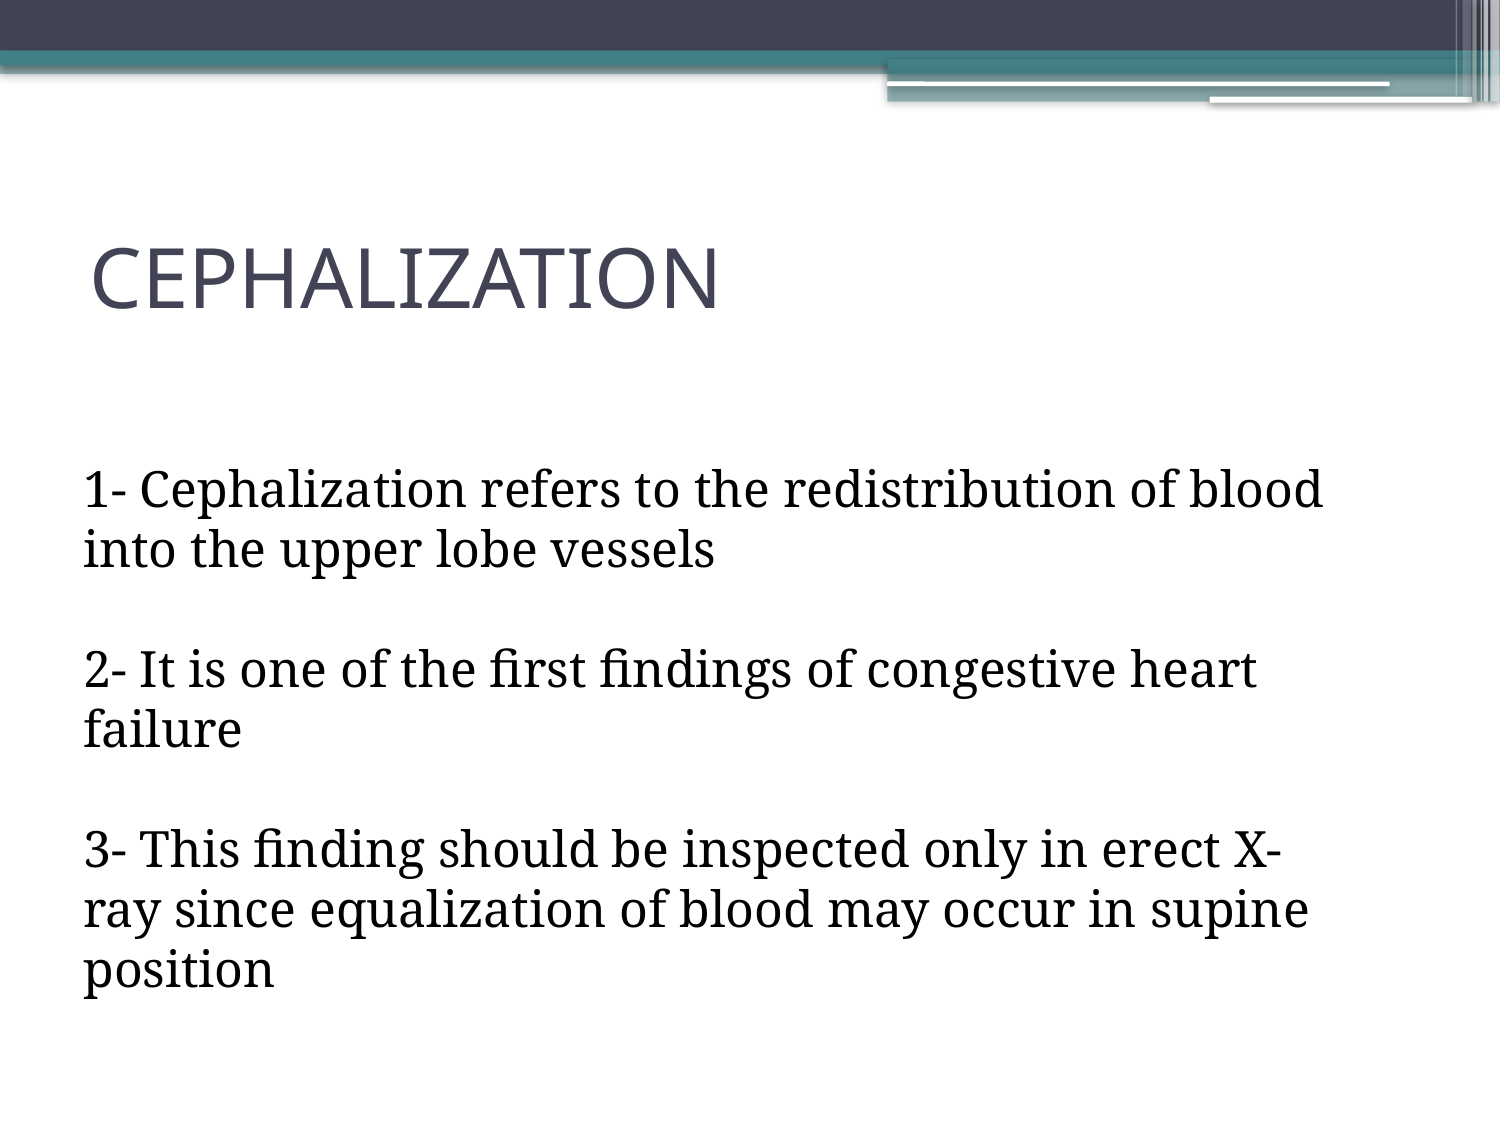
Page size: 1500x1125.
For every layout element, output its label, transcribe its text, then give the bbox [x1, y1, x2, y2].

text_box 1- Cephalization refers to the redistribution of blood into the upper lobe vessels 2- It is one of the first findings of congestive heart failure 3- This finding should be inspected only in erect X-ray since equalization of blood may occur in supine position [68, 449, 1372, 1005]
title CEPHALIZATION [75, 187, 1425, 363]
